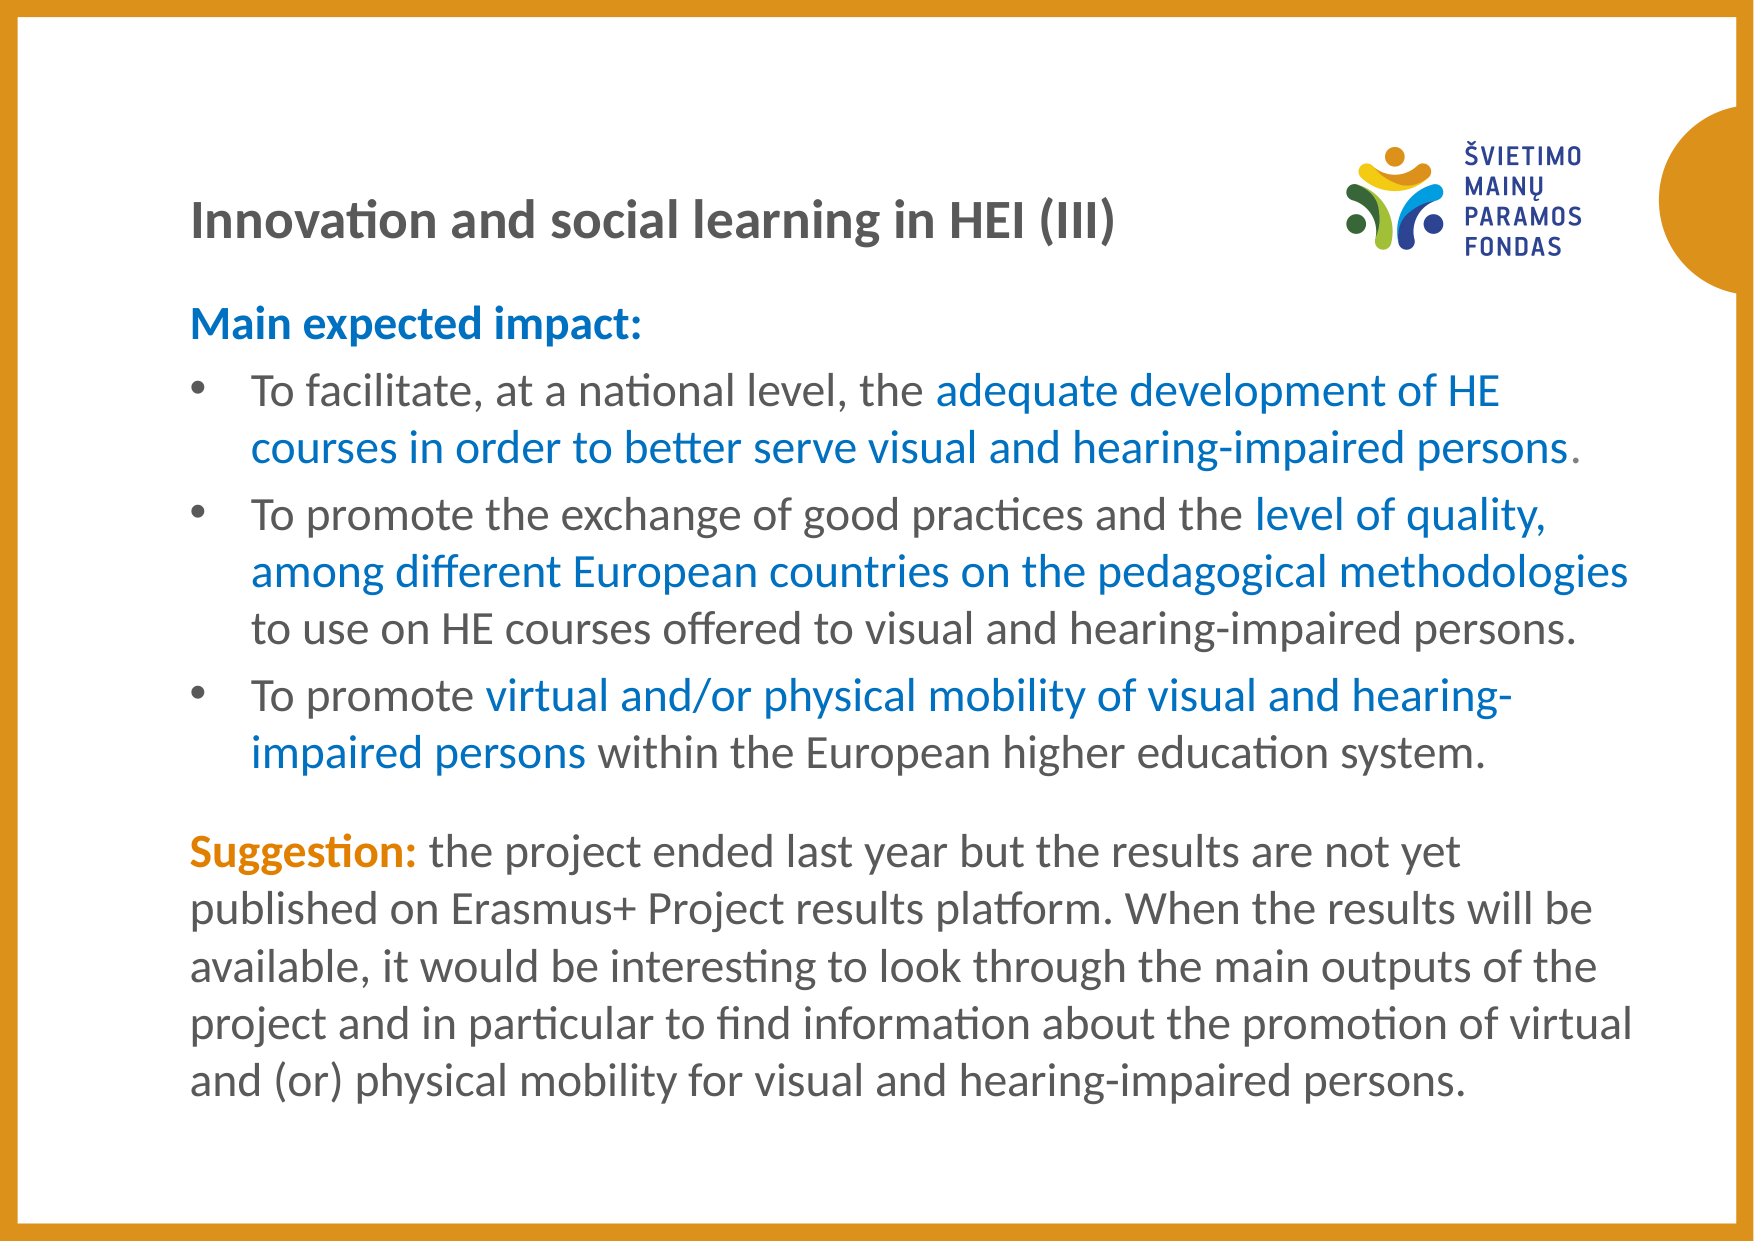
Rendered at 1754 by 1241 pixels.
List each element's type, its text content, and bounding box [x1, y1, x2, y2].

picture [0, 0, 1754, 1241]
list Innovation and social learning in HEI (III) Main expected impact: To facilitate, at a national level, the adequate development of HE courses in order to better serve visual and hearing-impaired persons. To promote the exchange of good practices and the level of quality, among different European countries on the pedagogical methodologies to use on HE courses offered to visual and hearing-impaired persons. To promote virtual and/or physical mobility of visual and hearing-impaired persons within the European higher education system. Suggestion: the project ended last year but the results are not yet published on Erasmus+ Project results platform. When the results will be available, it would be interesting to look through the main outputs of the project and in particular to find information about the promotion of virtual and (or) physical mobility for visual and hearing-impaired persons. [172, 174, 1662, 1165]
